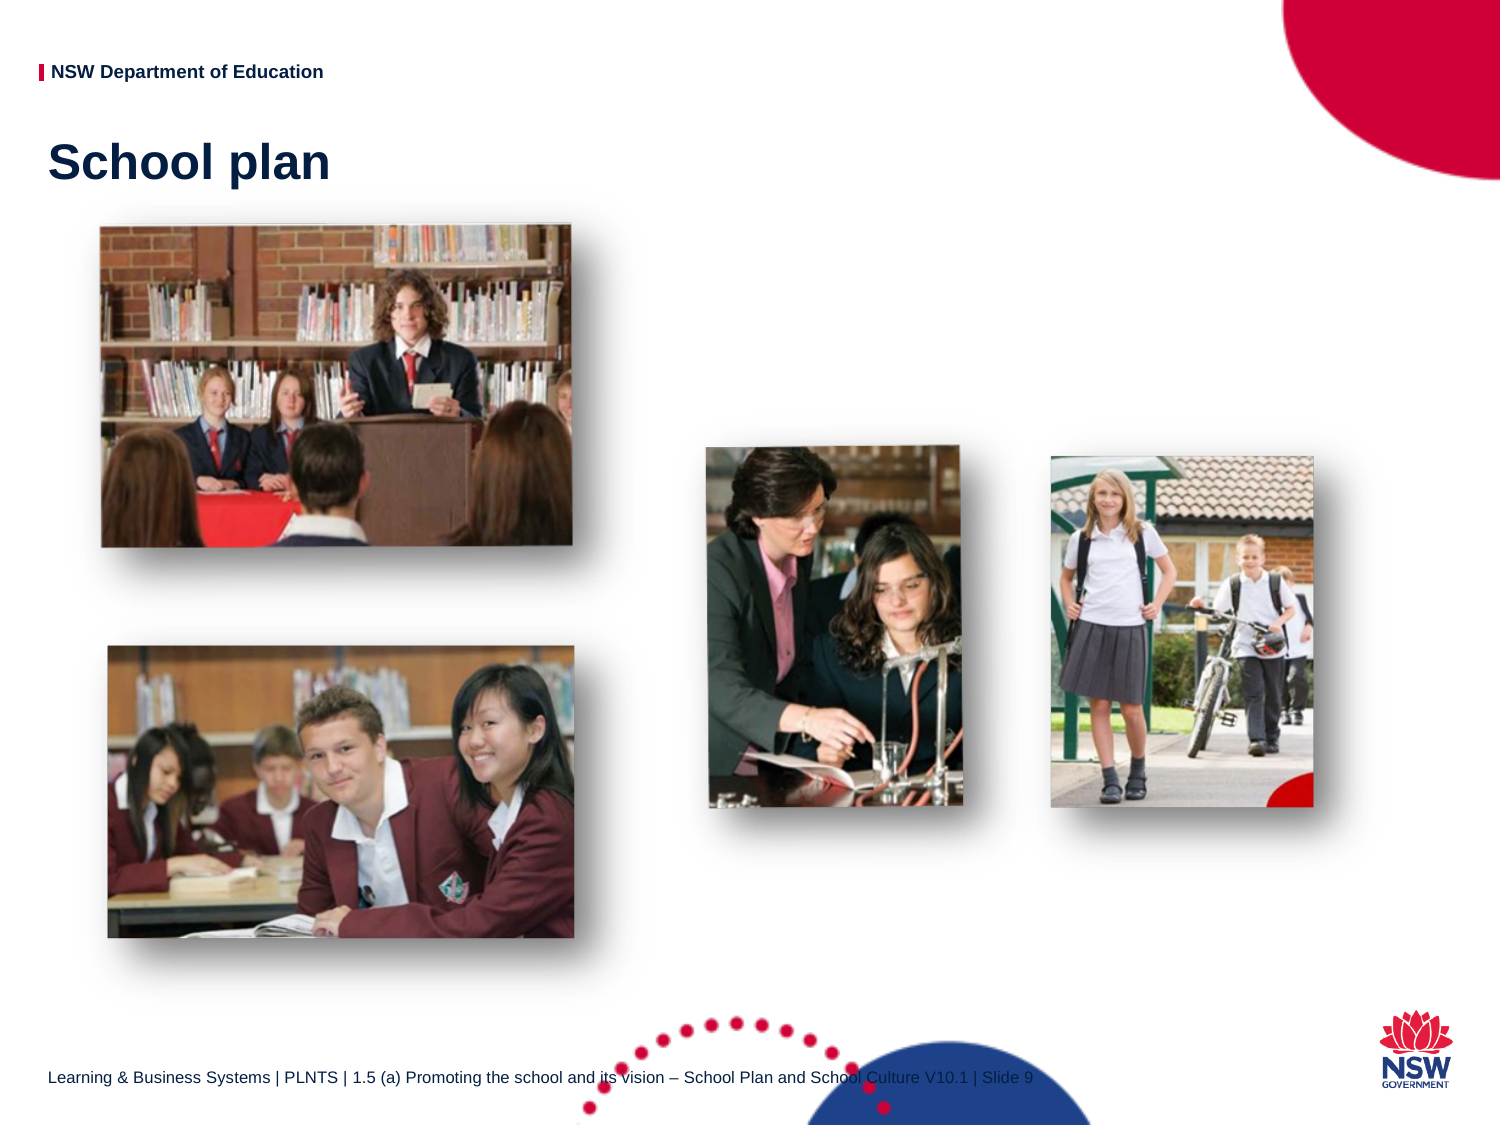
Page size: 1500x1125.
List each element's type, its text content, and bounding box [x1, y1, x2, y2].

picture [0, 0, 1500, 1125]
footer Learning & Business Systems | PLNTS | 1.5 (a) Promoting the school and its vision – School Plan and School Culture V10.1 | Slide 9 [47, 1026, 1454, 1087]
title School plan [47, 122, 1463, 205]
